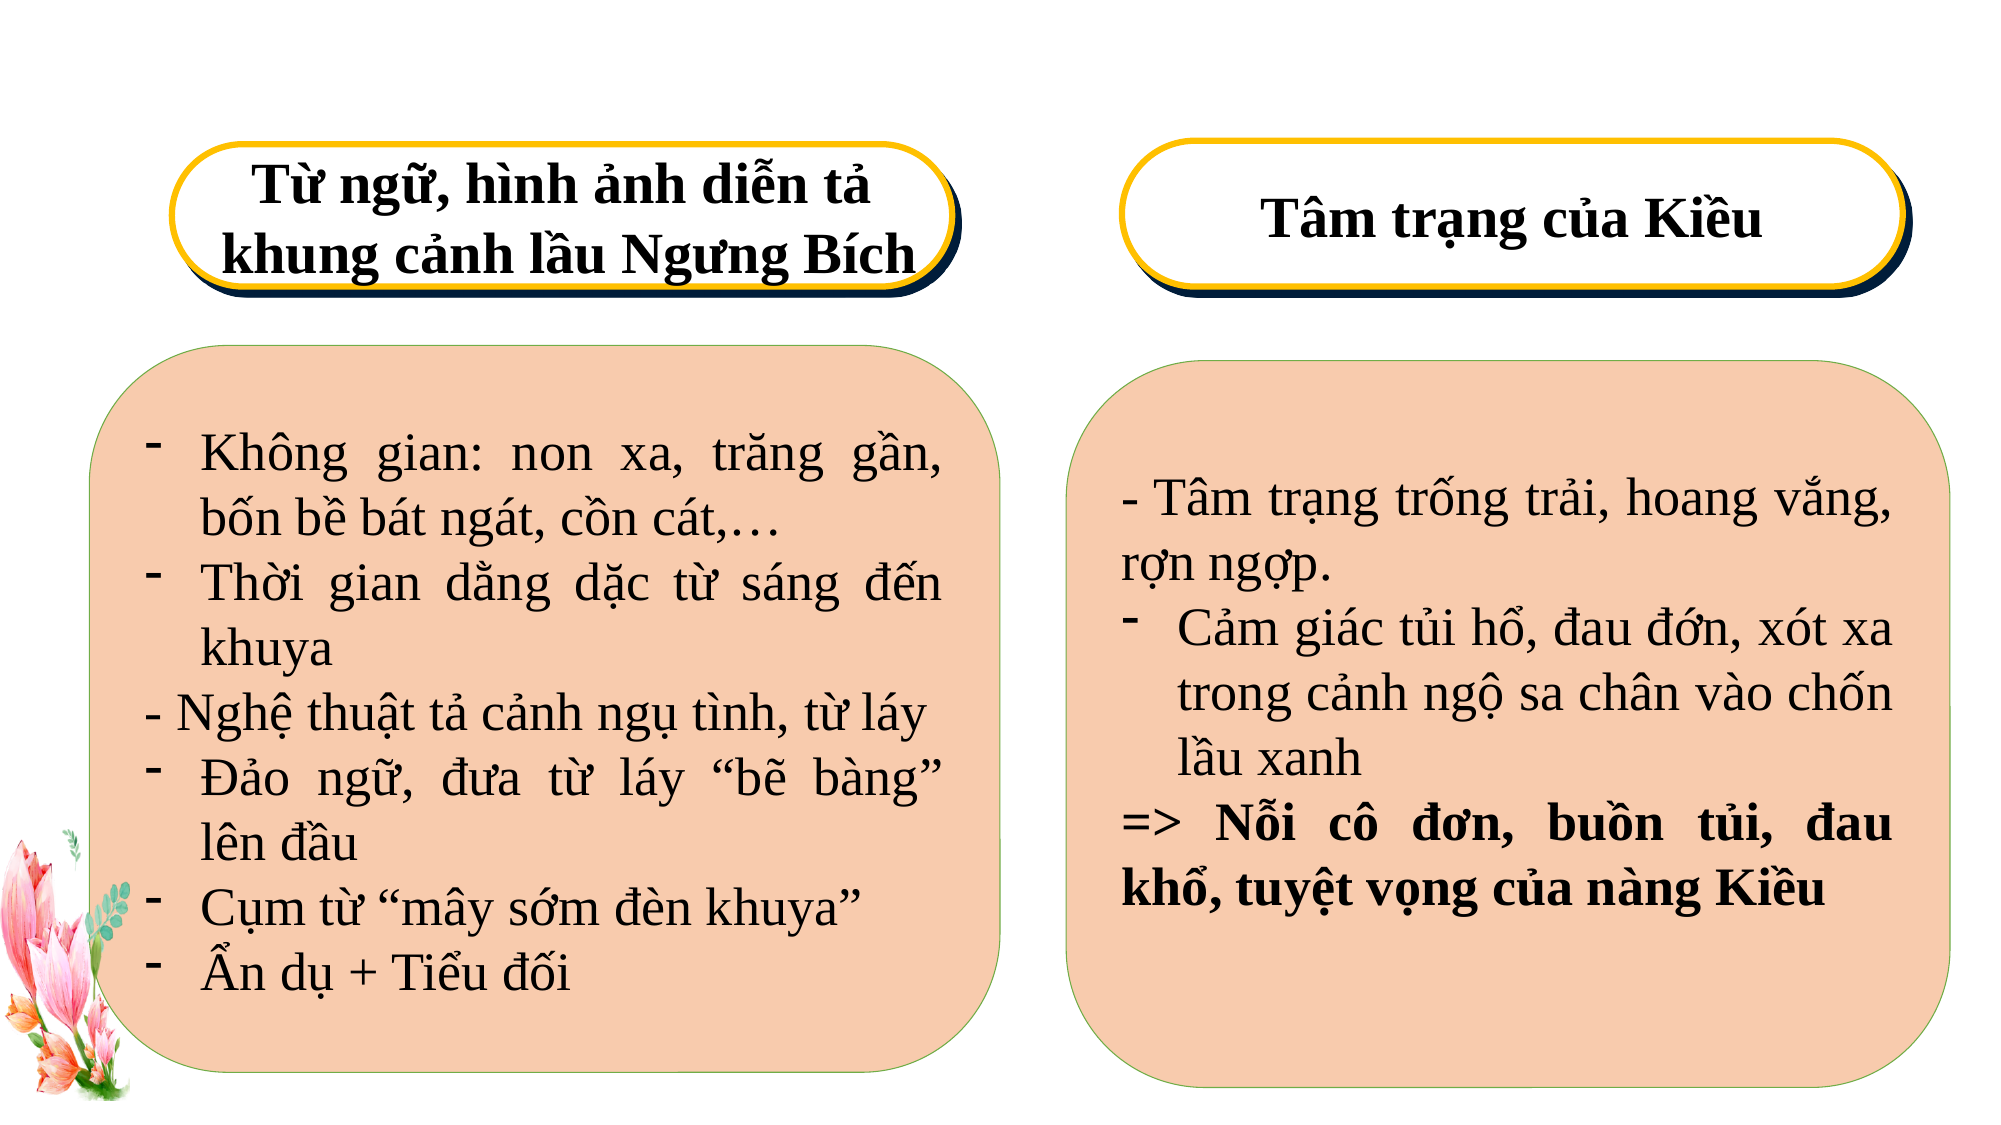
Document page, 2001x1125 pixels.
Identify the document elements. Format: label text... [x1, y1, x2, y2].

text_box Không gian: non xa, trăng gần, bốn bề bát ngát, cồn cát,… Thời gian dằng dặc từ sáng đến khuya - Nghệ thuật tả cảnh ngụ tình, từ láy Đảo ngữ, đưa từ láy “bẽ bàng” lên đầu Cụm từ “mây sớm đèn khuya” Ẩn dụ + Tiểu đối [88, 344, 1001, 1073]
text_box Từ ngữ, hình ảnh diễn tả khung cảnh lầu Ngưng Bích [171, 144, 953, 287]
text_box Tâm trạng của Kiều [1121, 140, 1903, 287]
picture [0, 829, 130, 1101]
text_box - Tâm trạng trống trải, hoang vắng, rợn ngợp. Cảm giác tủi hổ, đau đớn, xót xa trong cảnh ngộ sa chân vào chốn lầu xanh => Nỗi cô đơn, buồn tủi, đau khổ, tuyệt vọng của nàng Kiều [1065, 360, 1951, 1089]
